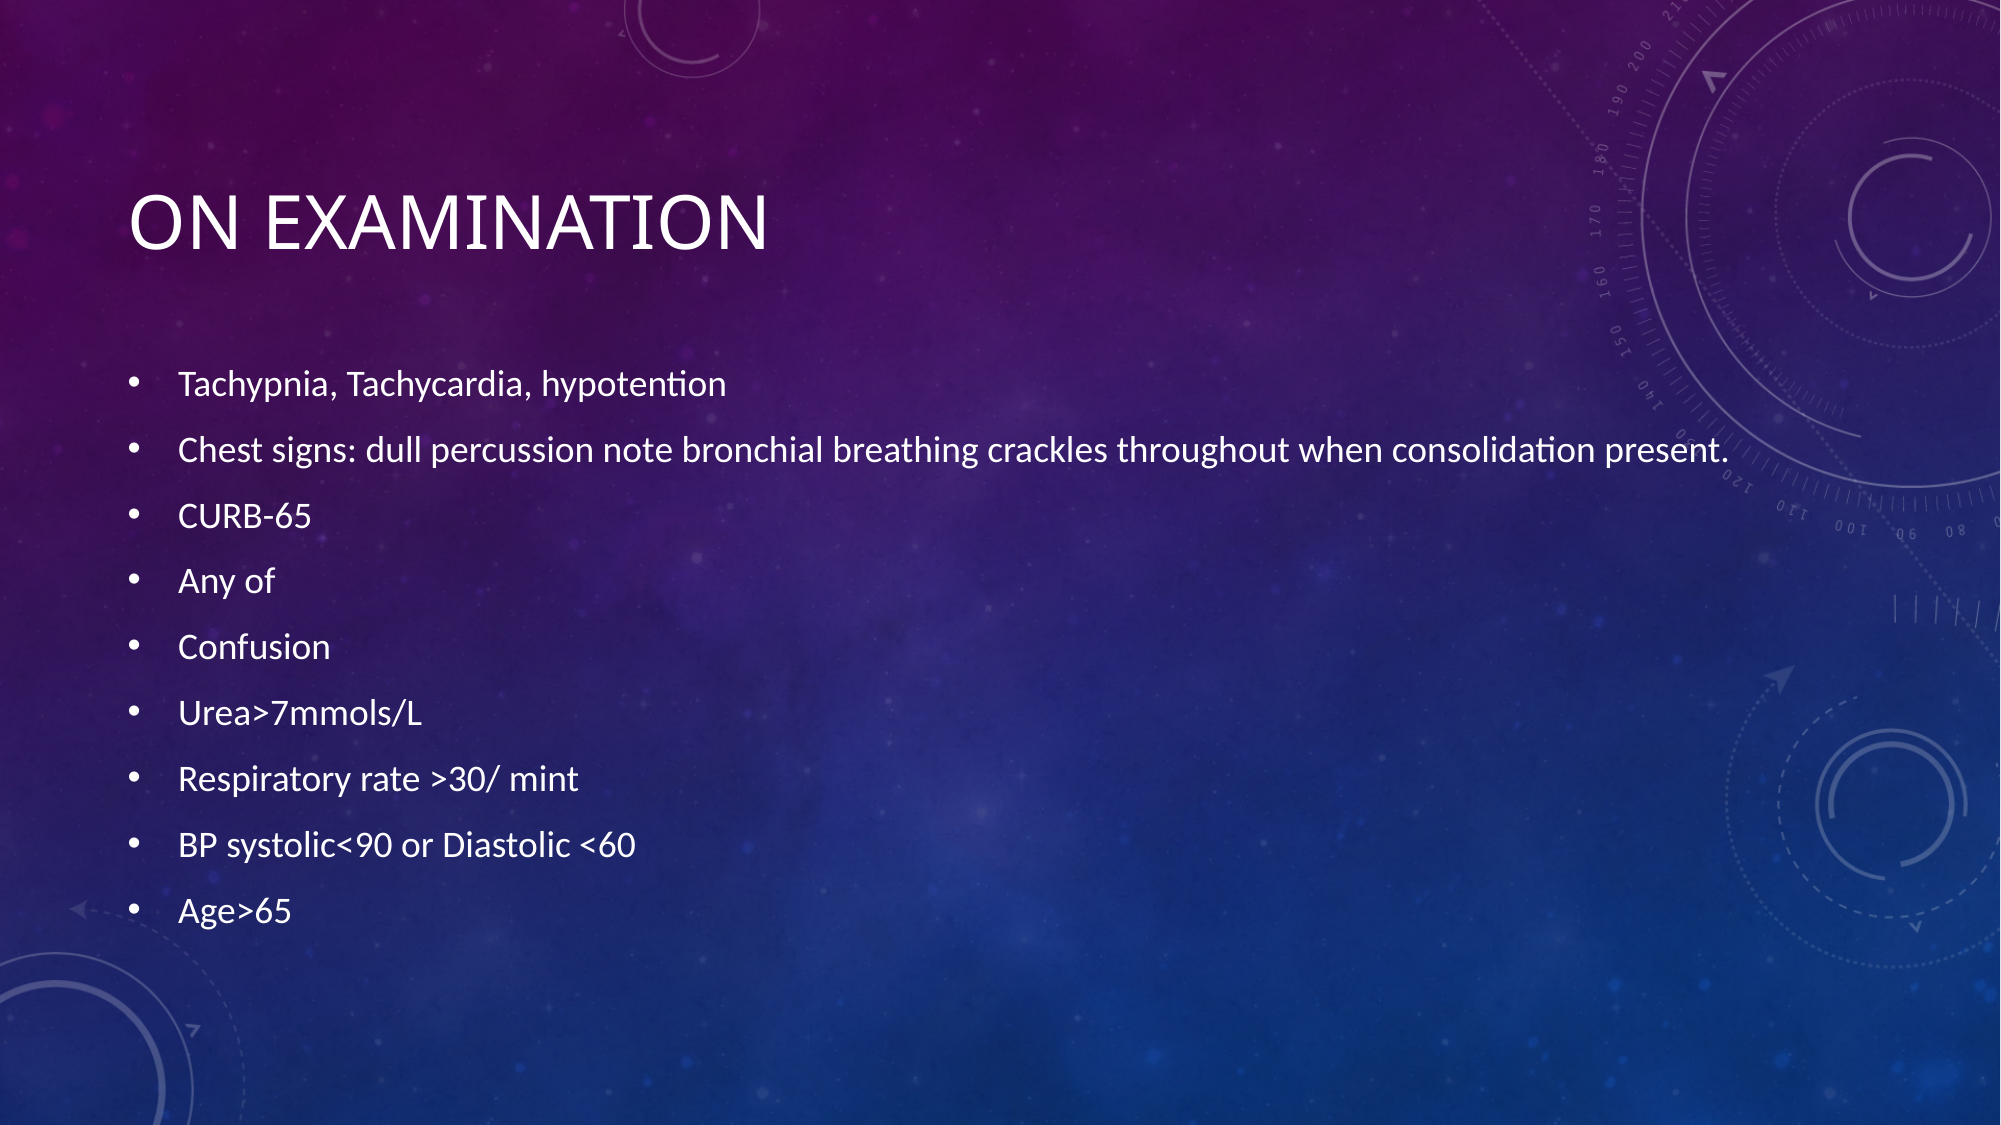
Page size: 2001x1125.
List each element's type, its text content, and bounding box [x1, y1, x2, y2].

picture [0, 0, 2001, 1125]
list Tachypnia, Tachycardia, hypotention Chest signs: dull percussion note bronchial breathing crackles throughout when consolidation present. CURB-65 Any of Confusion Urea>7mmols/L Respiratory rate >30/ mint BP systolic<90 or Diastolic <60 Age>65 [112, 351, 1775, 950]
title On Examination [112, 99, 1775, 339]
